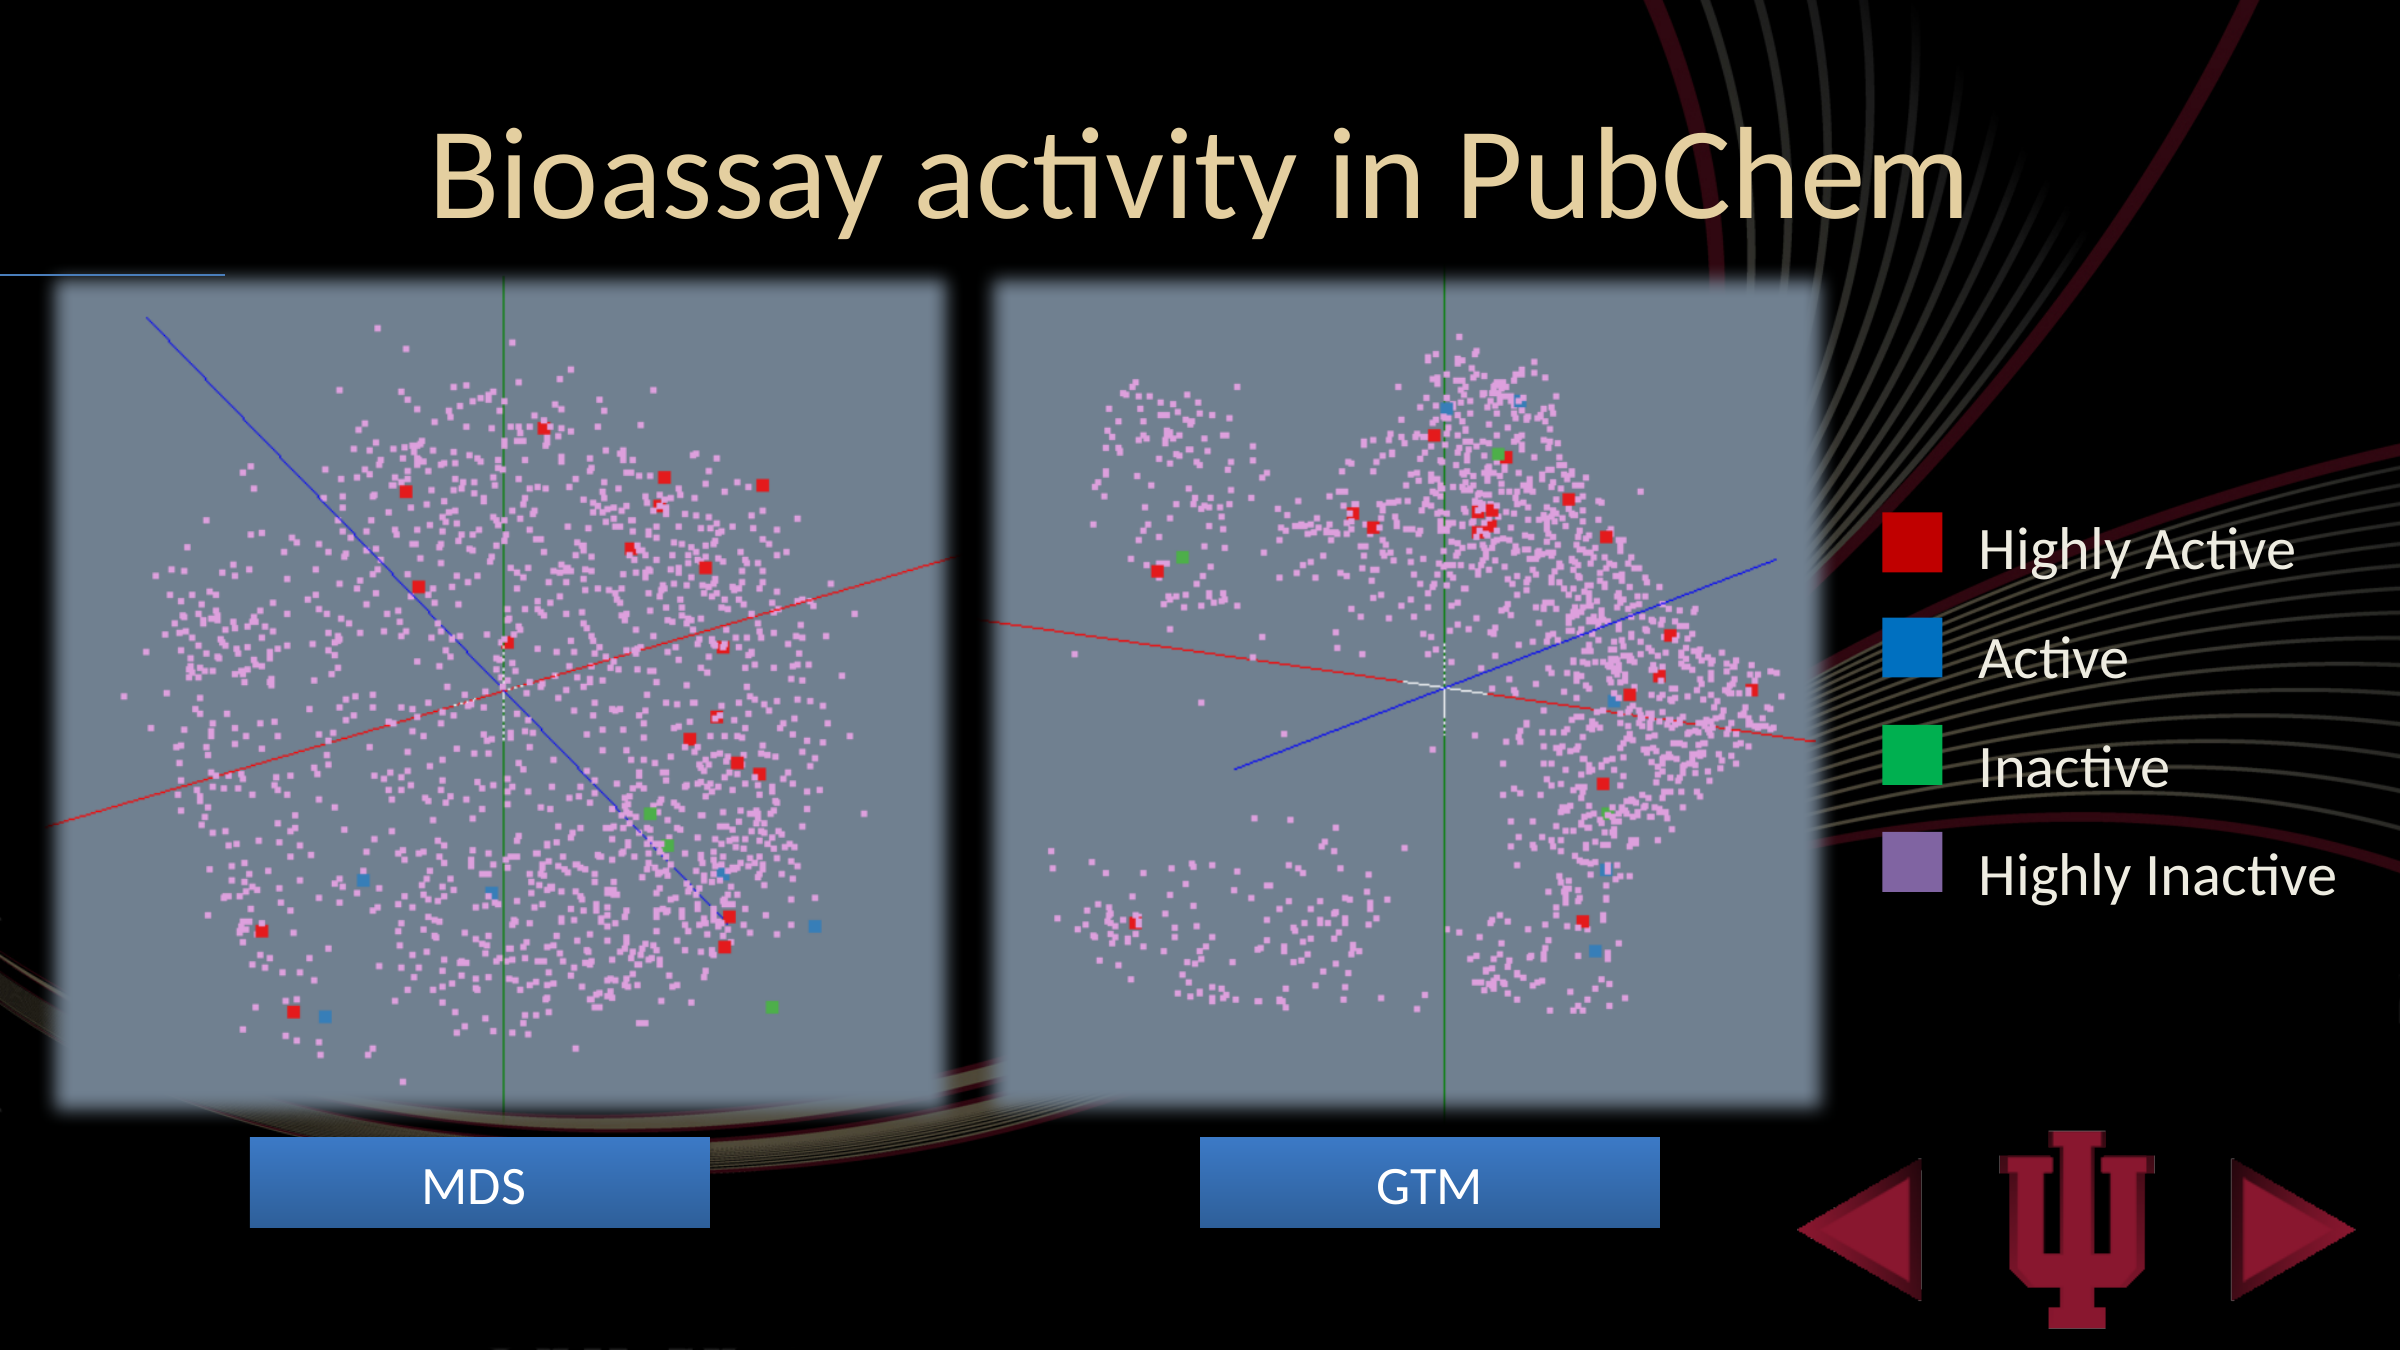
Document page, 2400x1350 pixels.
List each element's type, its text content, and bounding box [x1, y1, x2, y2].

title Bioassay activity in PubChem [120, 54, 2280, 279]
picture [0, 0, 2400, 1350]
text_box MDS [249, 1145, 710, 1228]
text_box GTM [1200, 1137, 1660, 1228]
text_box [1882, 462, 2363, 924]
